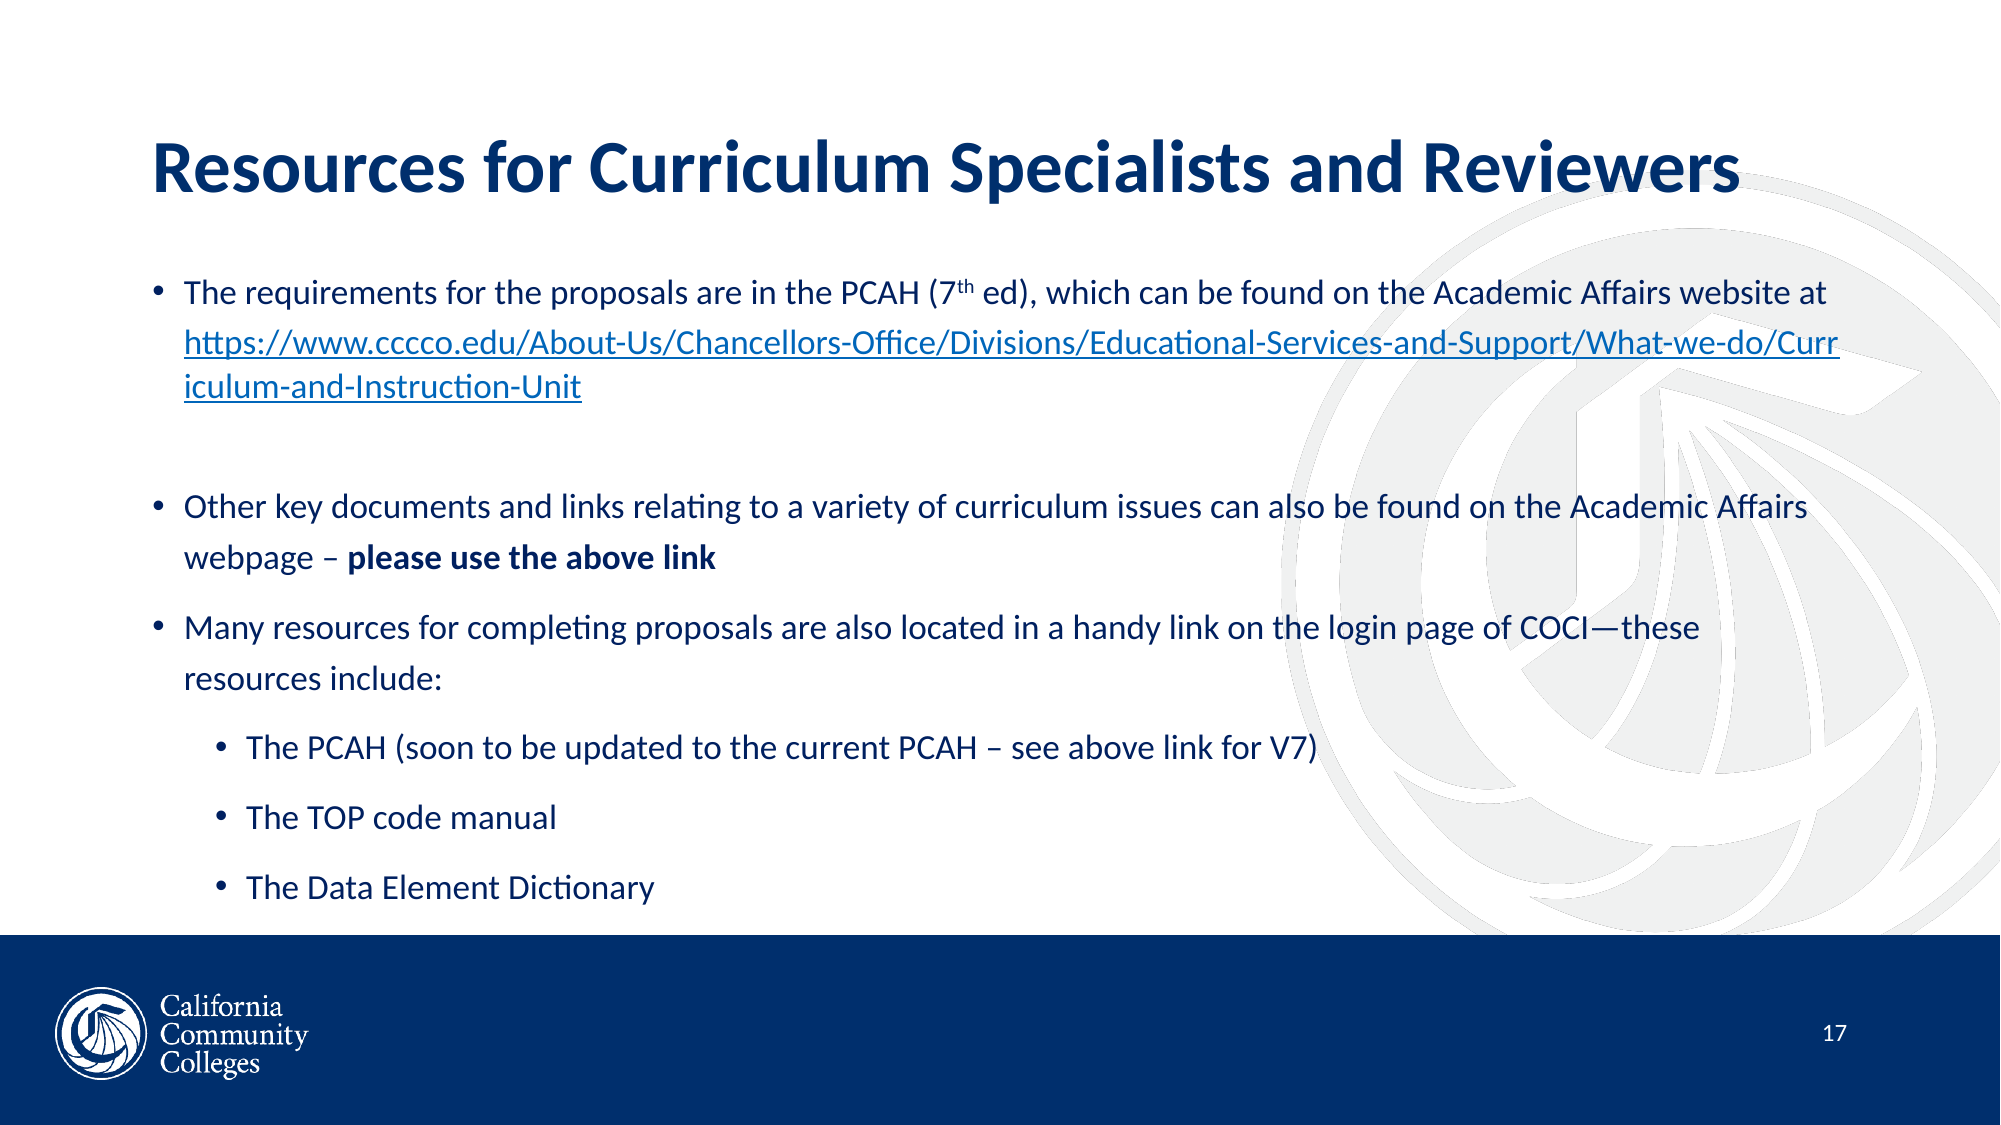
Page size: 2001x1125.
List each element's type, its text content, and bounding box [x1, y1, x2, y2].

list The requirements for the proposals are in the PCAH (7th ed), which can be found on the Academic Affairs website at https://www.cccco.edu/About-Us/Chancellors-Office/Divisions/Educational-Services-and-Support/What-we-do/Curriculum-and-Instruction-Unit Other key documents and links relating to a variety of curriculum issues can also be found on the Academic Affairs webpage – please use the above link Many resources for completing proposals are also located in a handy link on the login page of COCI—these resources include: The PCAH (soon to be updated to the current PCAH – see above link for V7) The TOP code manual The Data Element Dictionary [137, 252, 1863, 918]
picture [52, 984, 312, 1083]
slide_number 17 [1412, 1001, 1863, 1061]
picture [1281, 170, 2000, 935]
title Resources for Curriculum Specialists and Reviewers [137, 59, 1863, 252]
